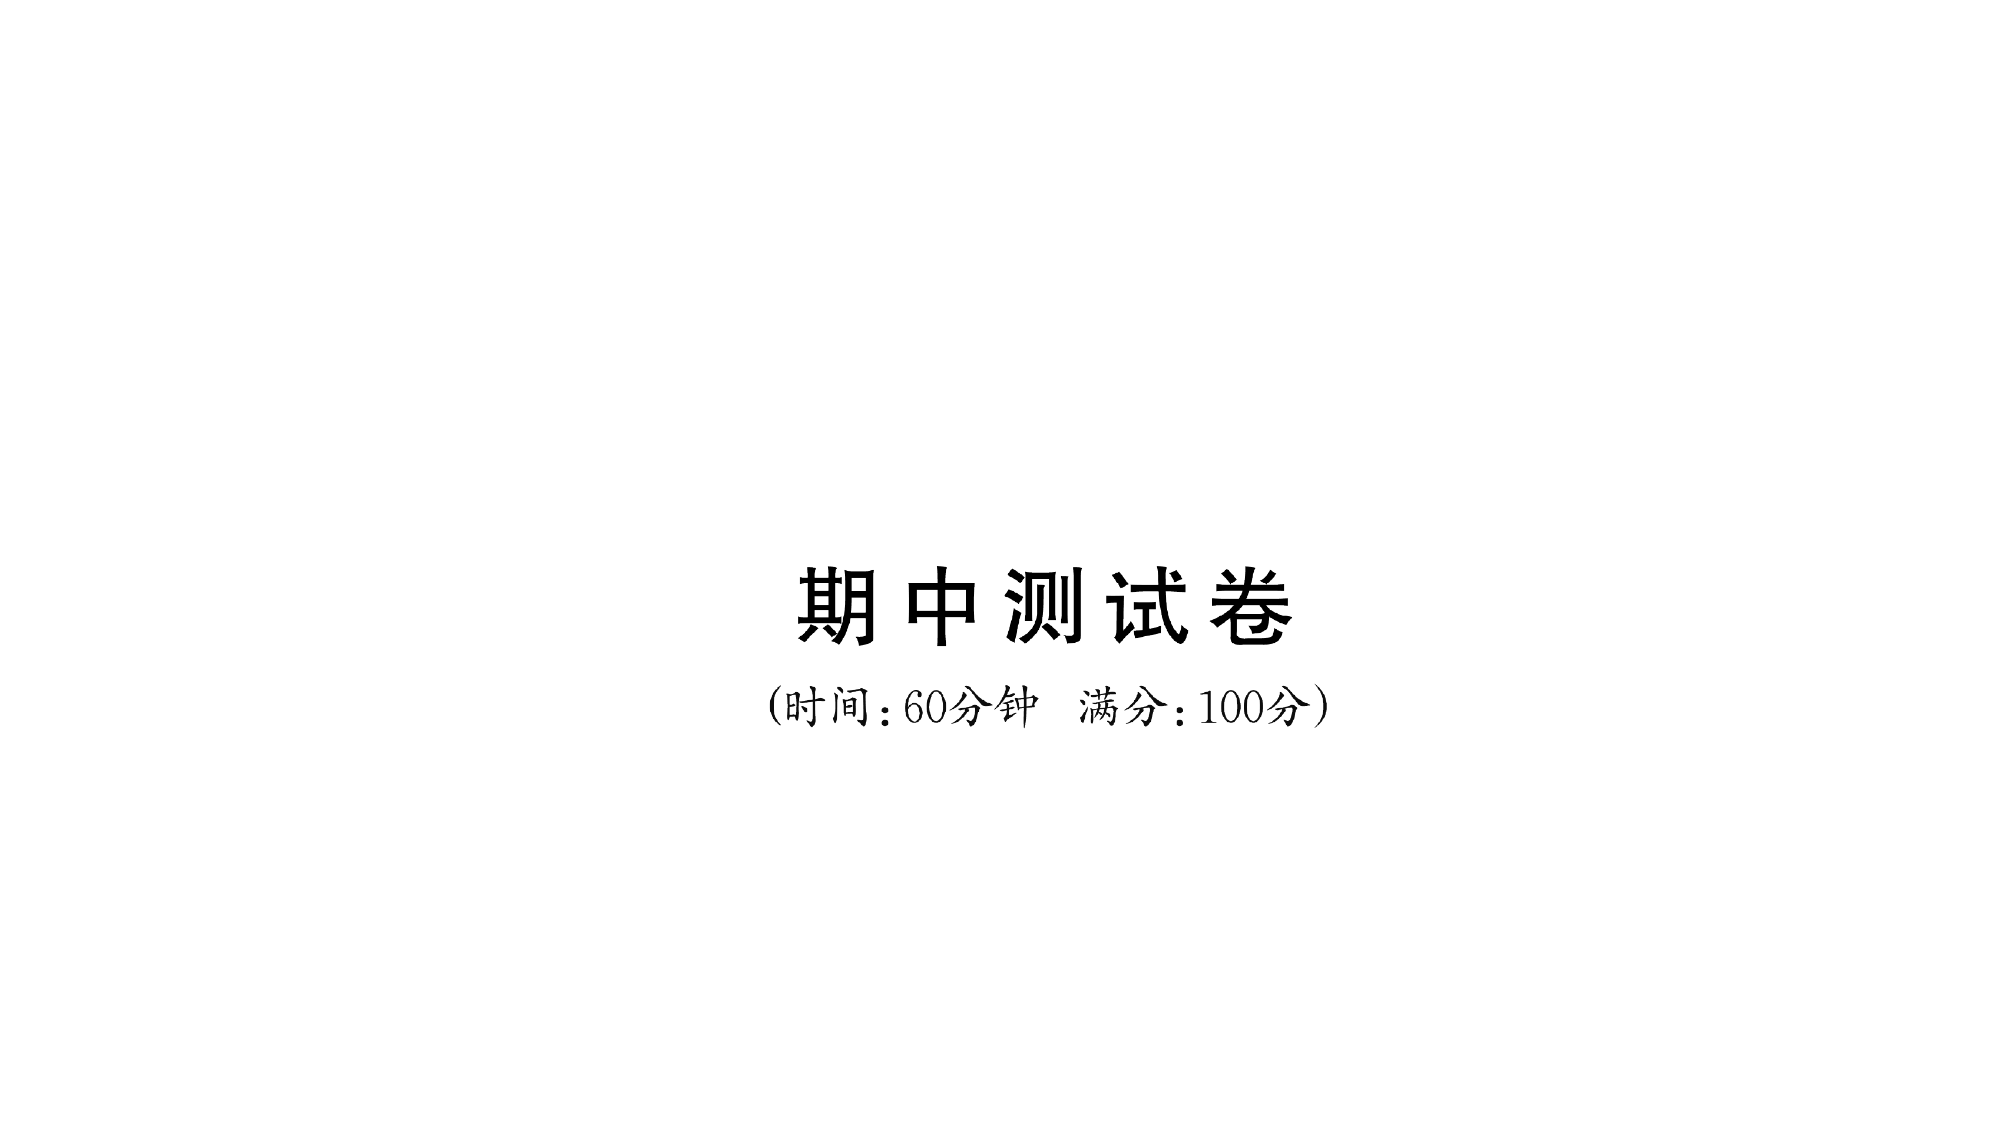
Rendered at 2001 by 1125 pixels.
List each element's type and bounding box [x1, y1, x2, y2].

picture [591, 547, 1496, 832]
